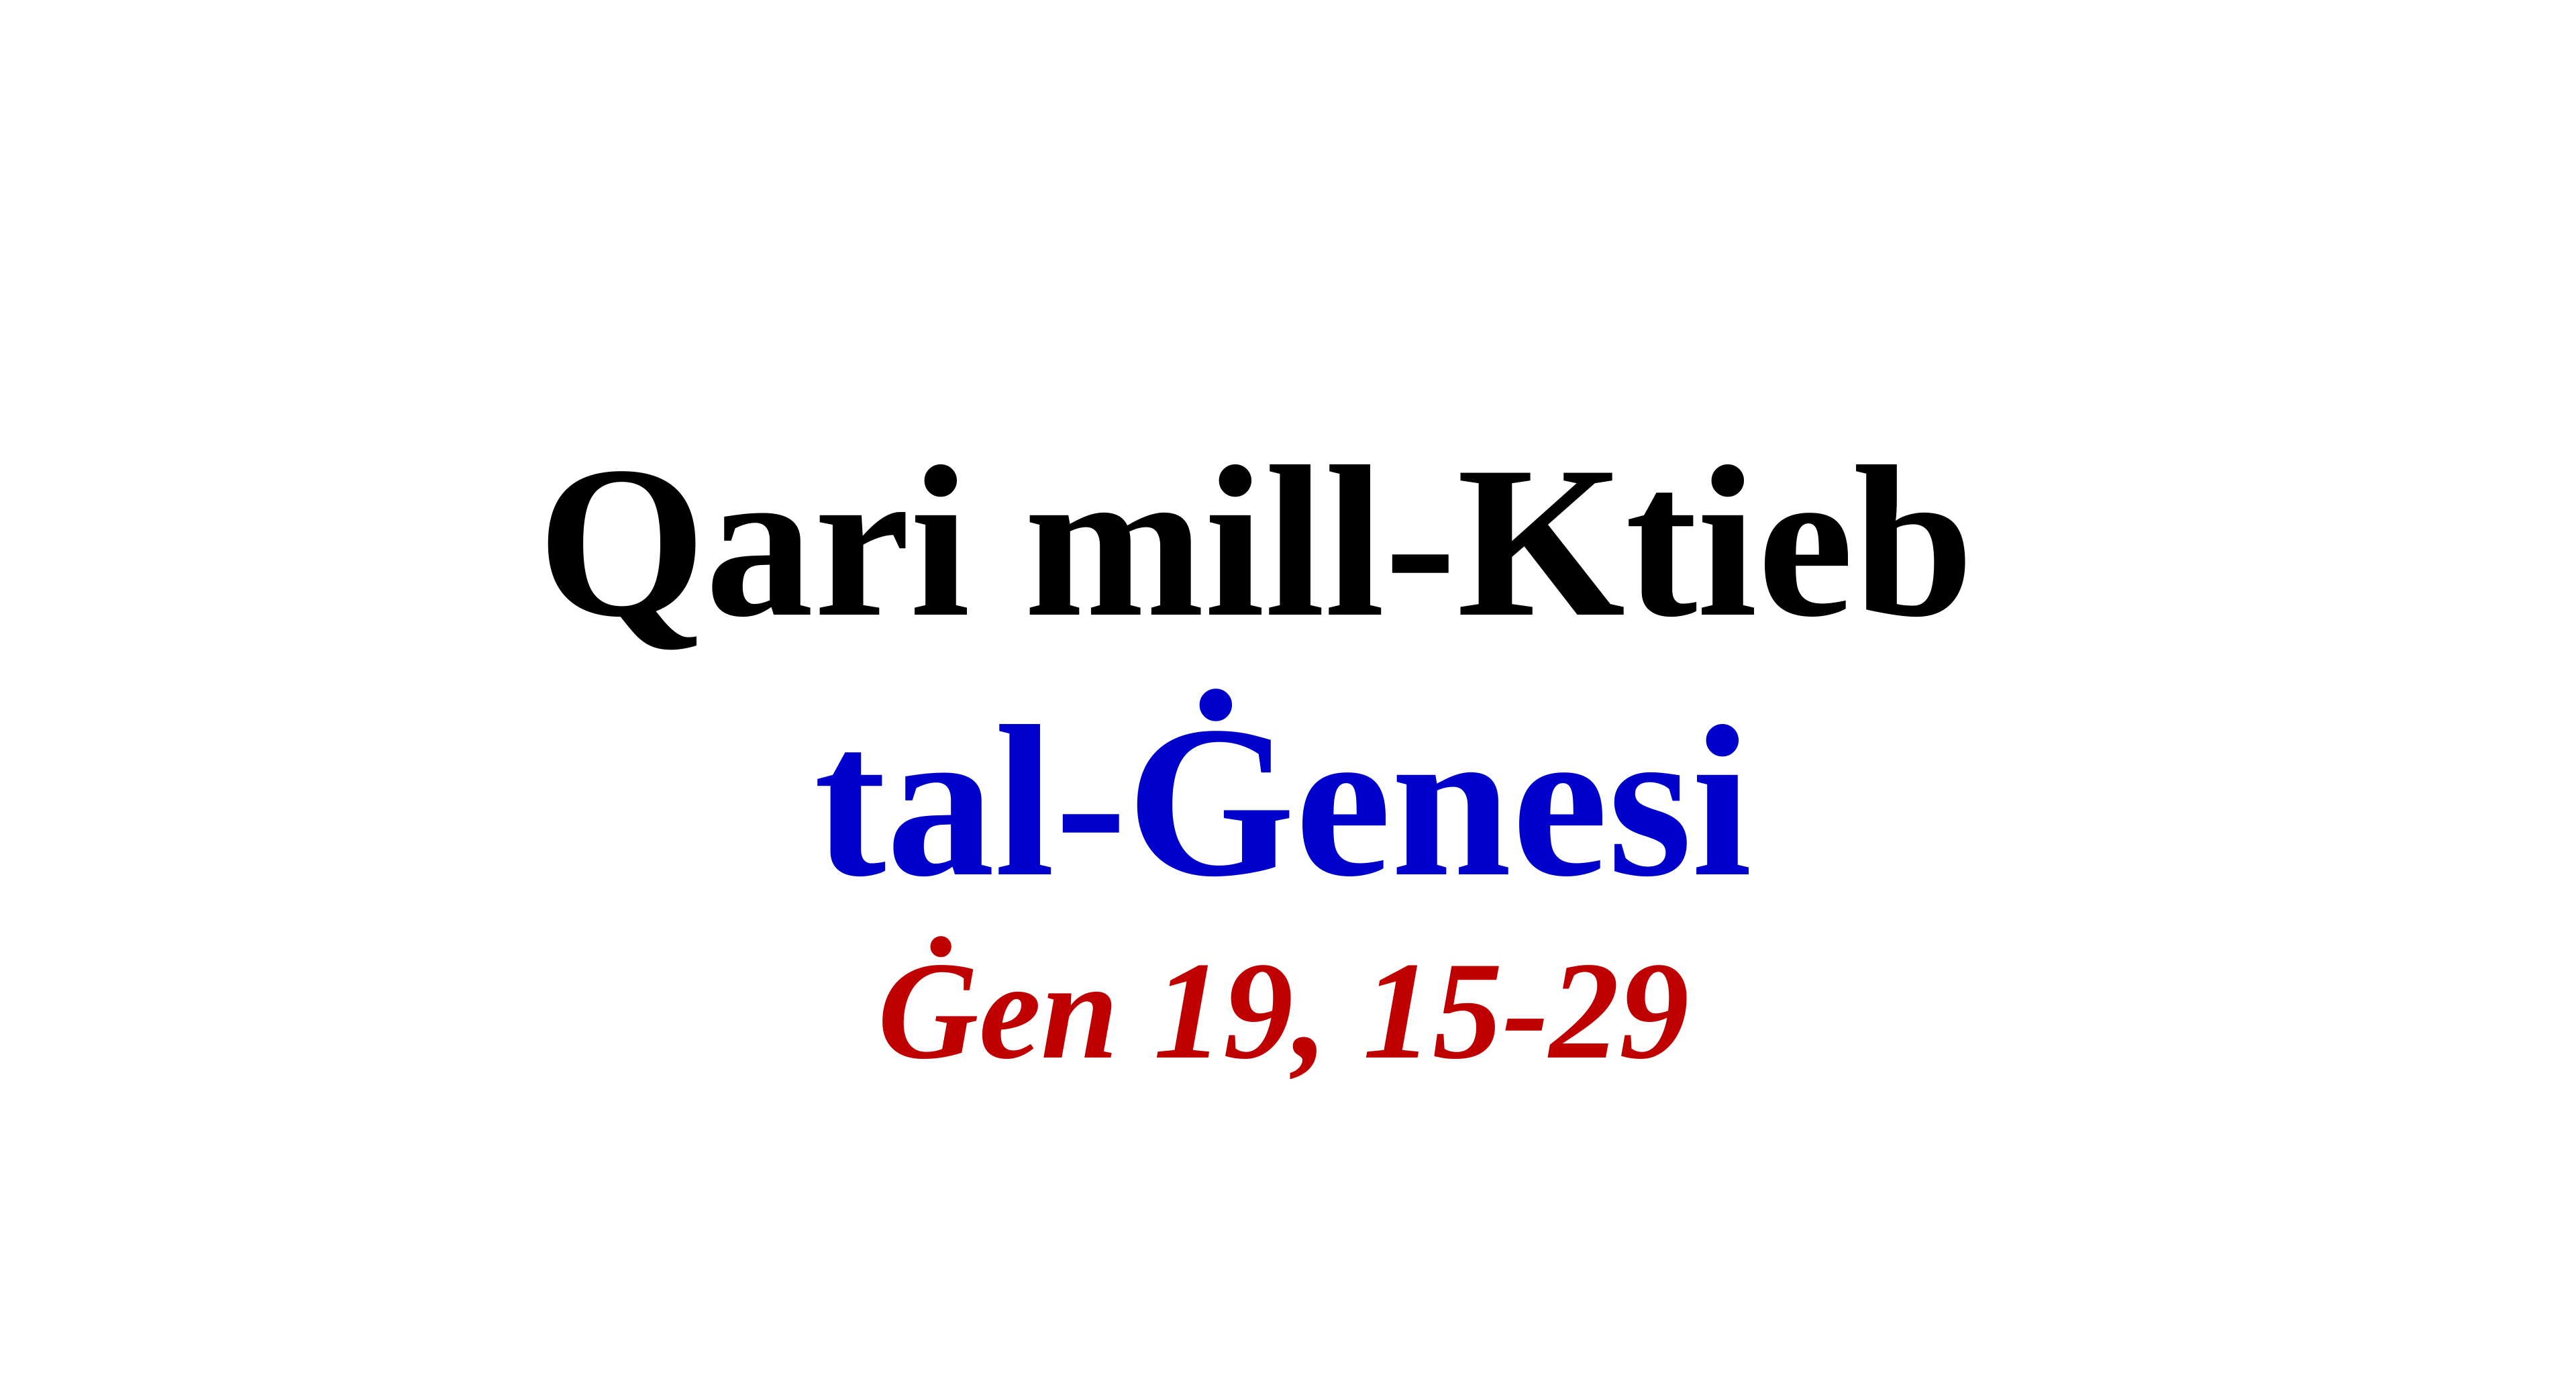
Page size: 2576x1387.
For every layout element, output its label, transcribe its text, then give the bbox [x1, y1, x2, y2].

text_box Qari mill-Ktieb tal-Ġenesi Ġen 19, 15-29 [85, 393, 2483, 1146]
